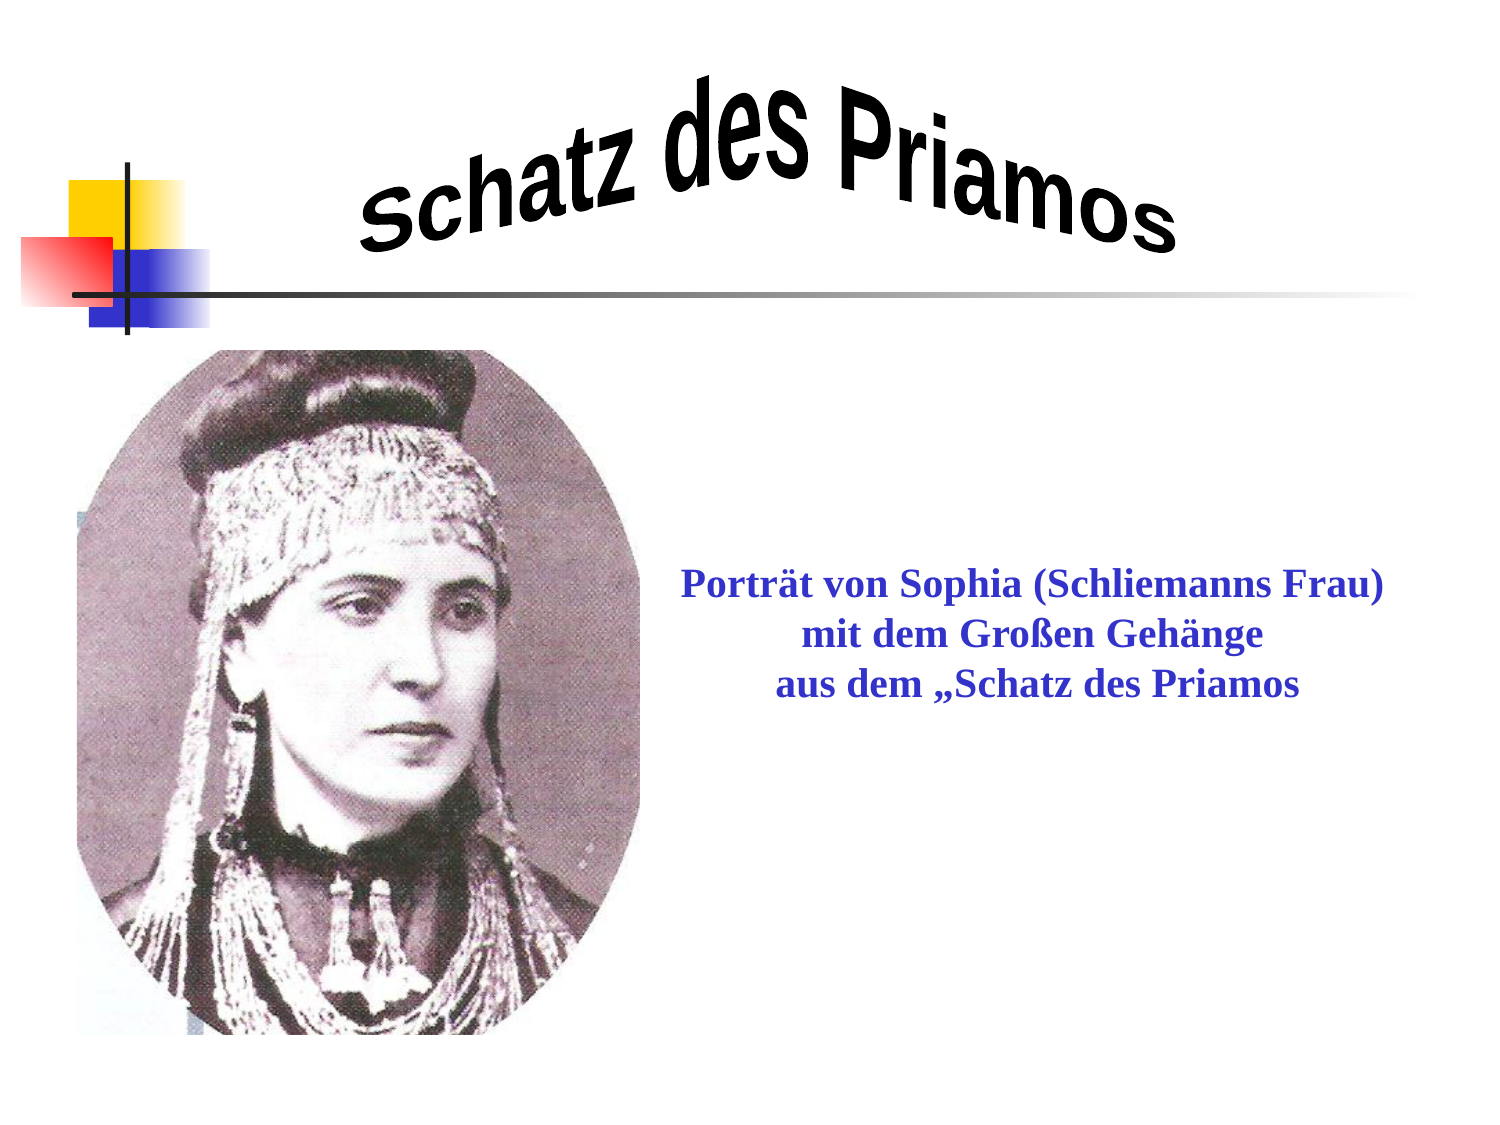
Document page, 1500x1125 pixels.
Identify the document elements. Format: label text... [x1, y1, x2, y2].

picture [76, 349, 641, 1036]
text_box Porträt von Sophia (Schliemanns Frau) mit dem Großen Gehänge aus dem „Schatz des Priamos [665, 547, 1411, 713]
